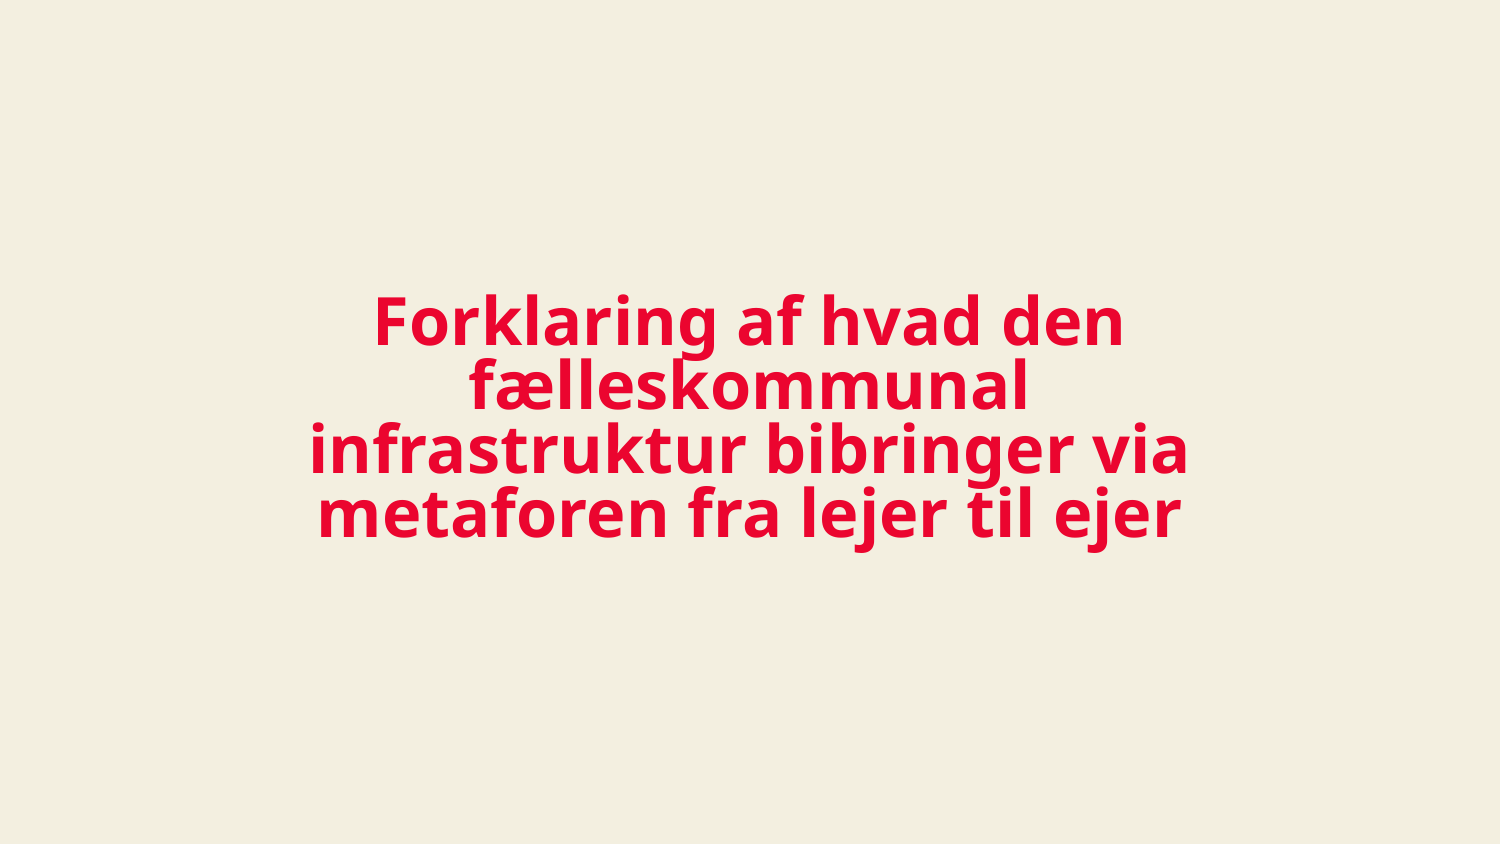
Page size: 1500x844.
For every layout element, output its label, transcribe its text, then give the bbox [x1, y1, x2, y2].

title Forklaring af hvad den fælleskommunal infrastruktur bibringer via metaforen fra lejer til ejer [248, 356, 1252, 487]
